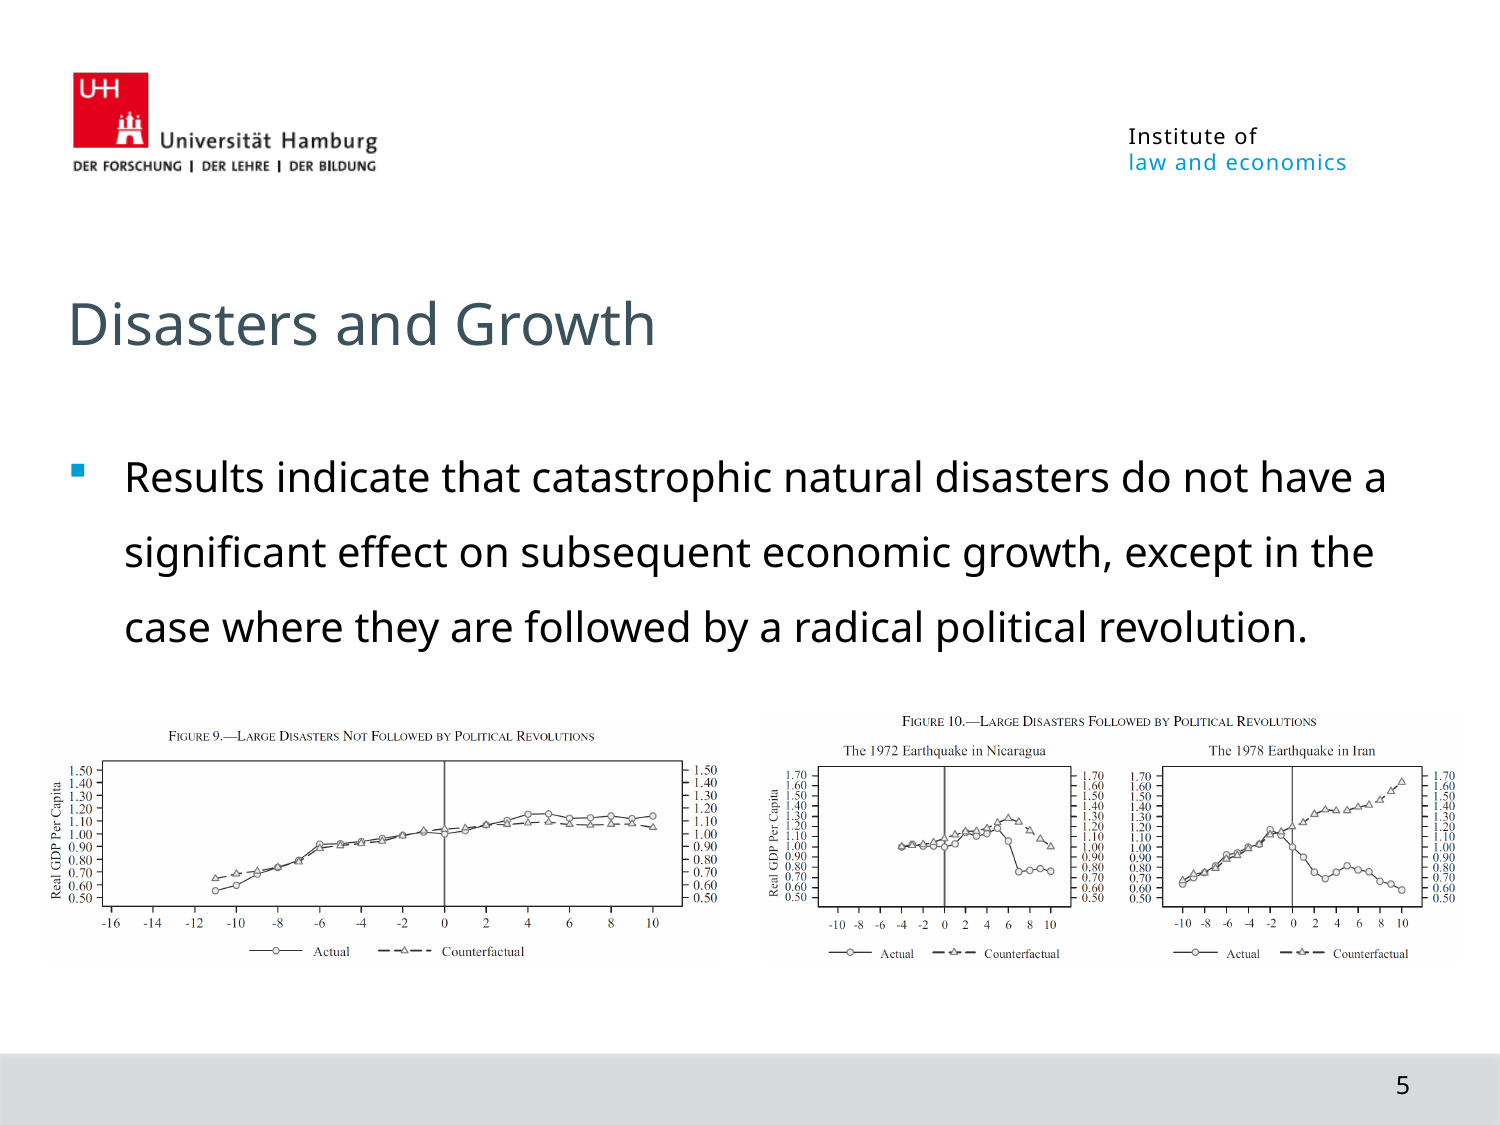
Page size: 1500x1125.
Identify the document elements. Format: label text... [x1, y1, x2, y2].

picture [41, 720, 721, 964]
text_box Results indicate that catastrophic natural disasters do not have a significant effect on subsequent economic growth, except in the case where they are followed by a radical political revolution. [53, 418, 1404, 734]
text_box Disasters and Growth [53, 280, 1430, 365]
picture [762, 710, 1459, 964]
slide_number 5 [1196, 1056, 1425, 1117]
